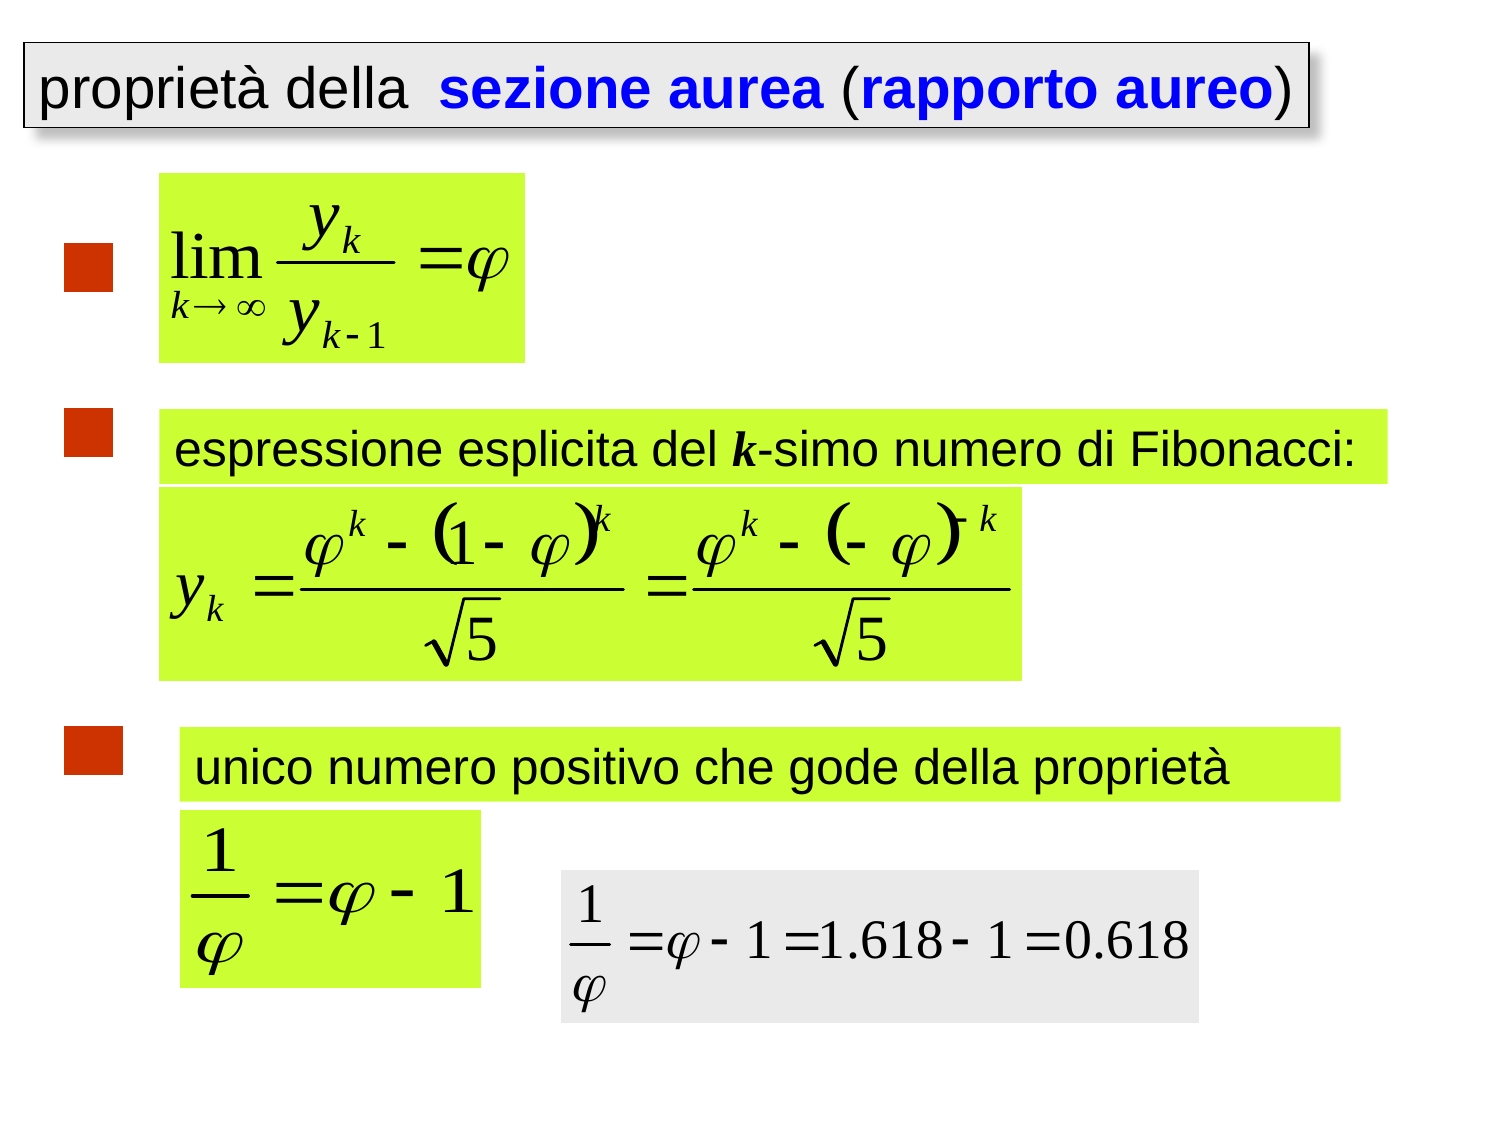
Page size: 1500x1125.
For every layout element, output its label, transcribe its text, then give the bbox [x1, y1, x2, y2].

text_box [64, 726, 1341, 988]
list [560, 869, 1200, 1024]
text_box proprietà della sezione aurea (rapporto aureo) [24, 42, 1309, 128]
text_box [64, 172, 526, 363]
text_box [64, 408, 1388, 681]
